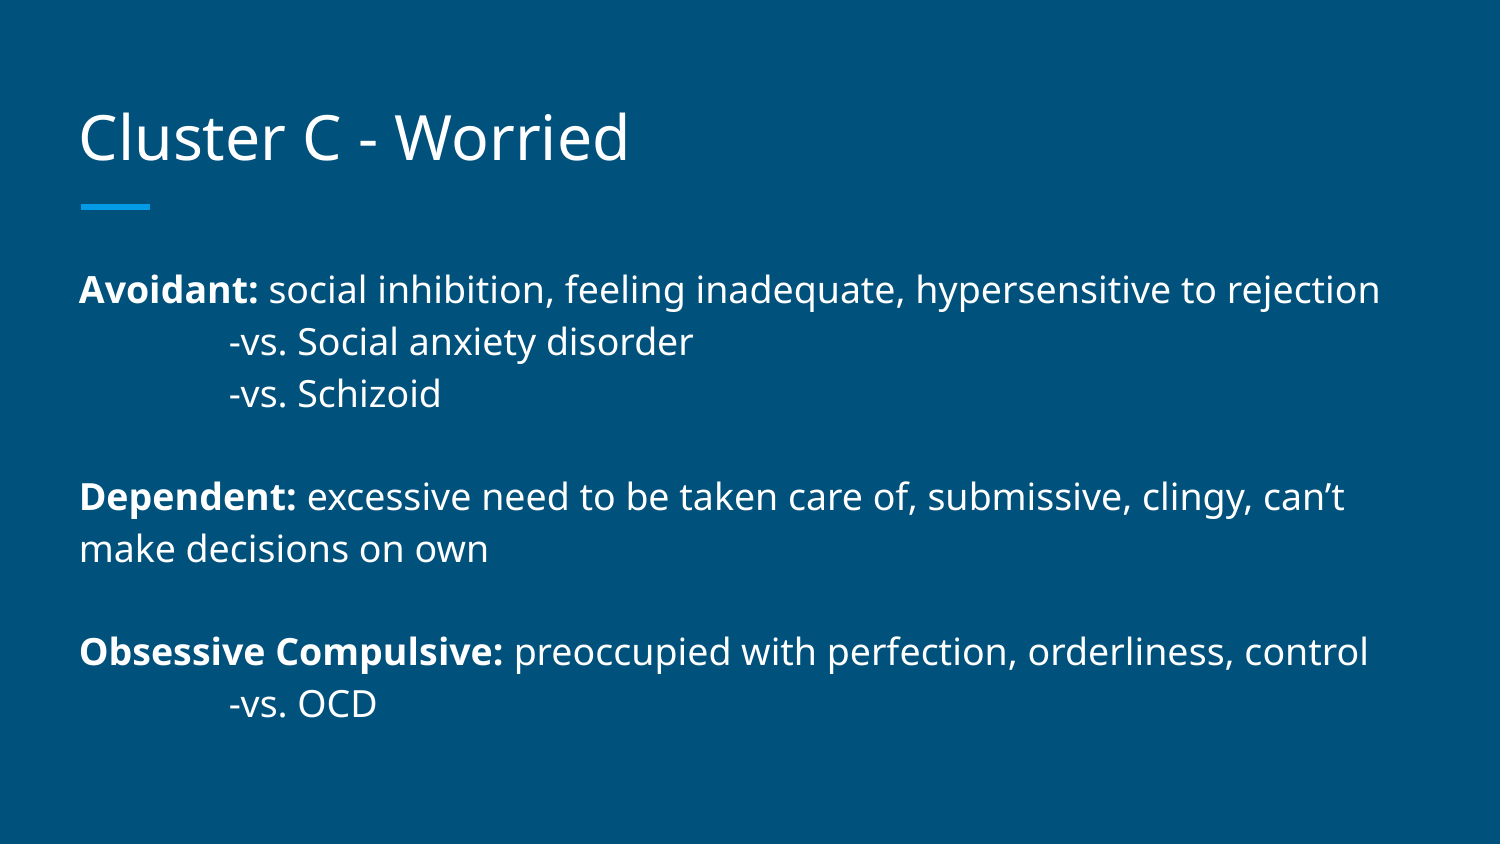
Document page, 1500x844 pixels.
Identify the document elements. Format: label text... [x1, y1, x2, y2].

title Cluster C - Worried [63, 75, 1437, 188]
list Avoidant: social inhibition, feeling inadequate, hypersensitive to rejection -vs. Social anxiety disorder -vs. Schizoid Dependent: excessive need to be taken care of, submissive, clingy, can’t make decisions on own Obsessive Compulsive: preoccupied with perfection, orderliness, control -vs. OCD [63, 244, 1437, 750]
